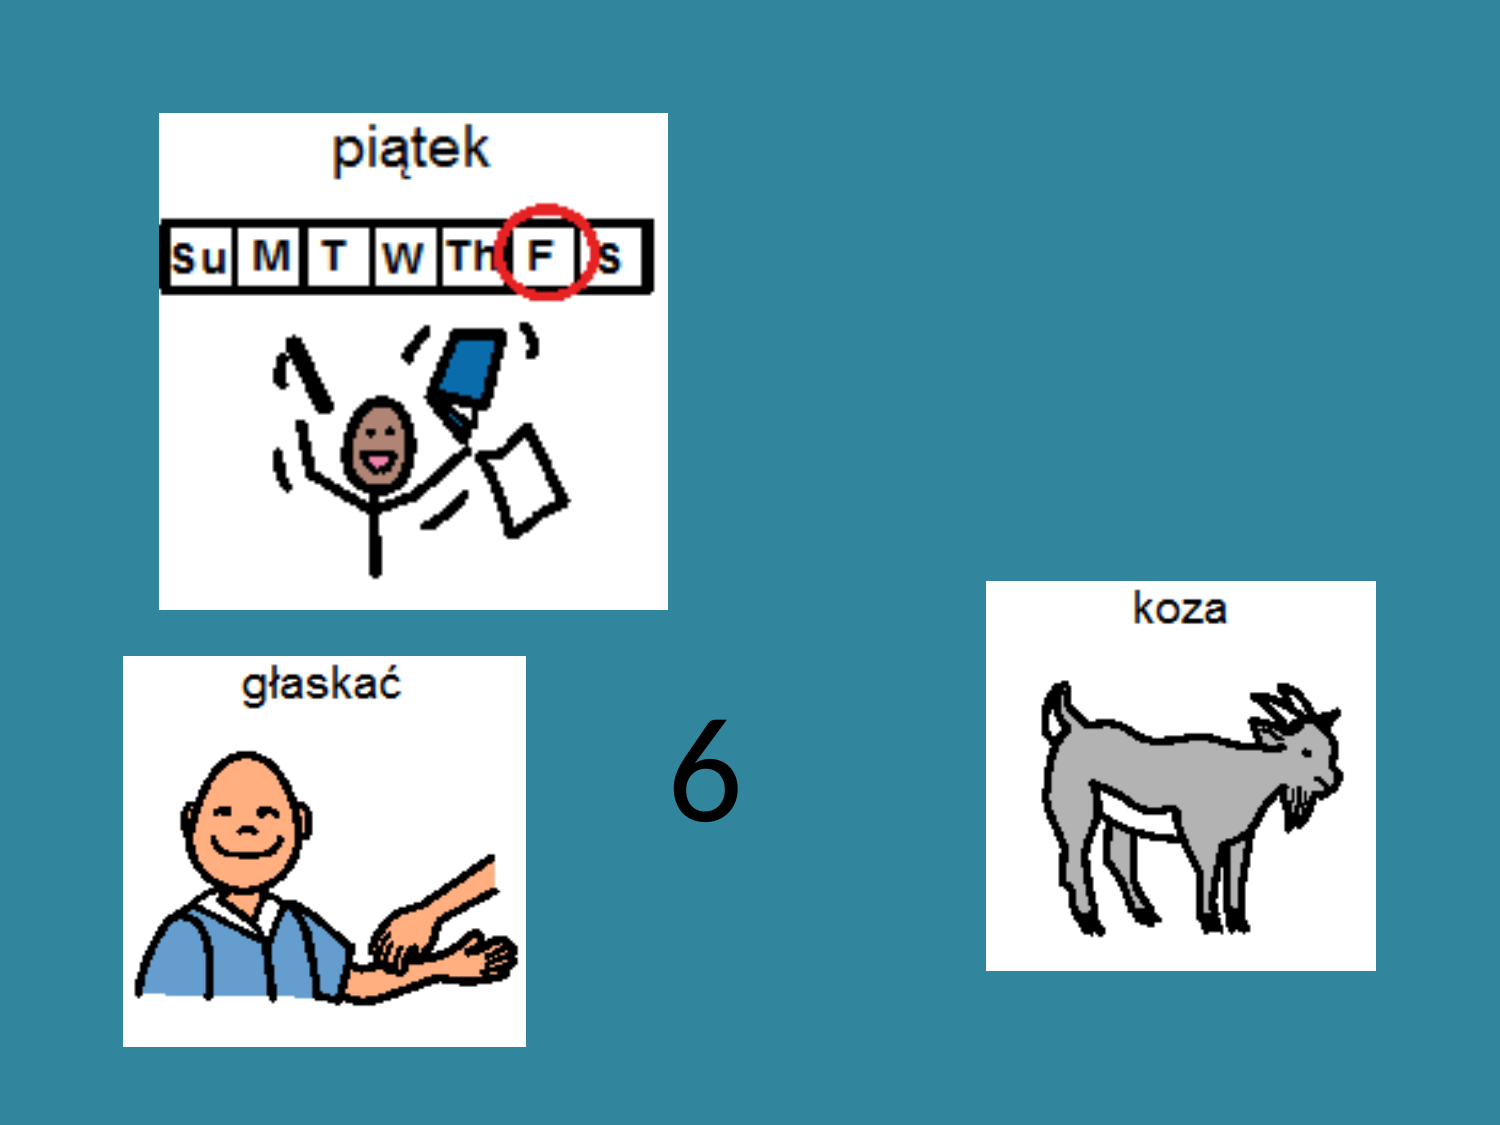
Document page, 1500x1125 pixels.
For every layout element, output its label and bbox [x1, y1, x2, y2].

picture [666, 678, 1500, 911]
list [985, 919, 1377, 972]
list [985, 580, 1377, 677]
picture [123, 656, 526, 1048]
picture [159, 113, 668, 610]
